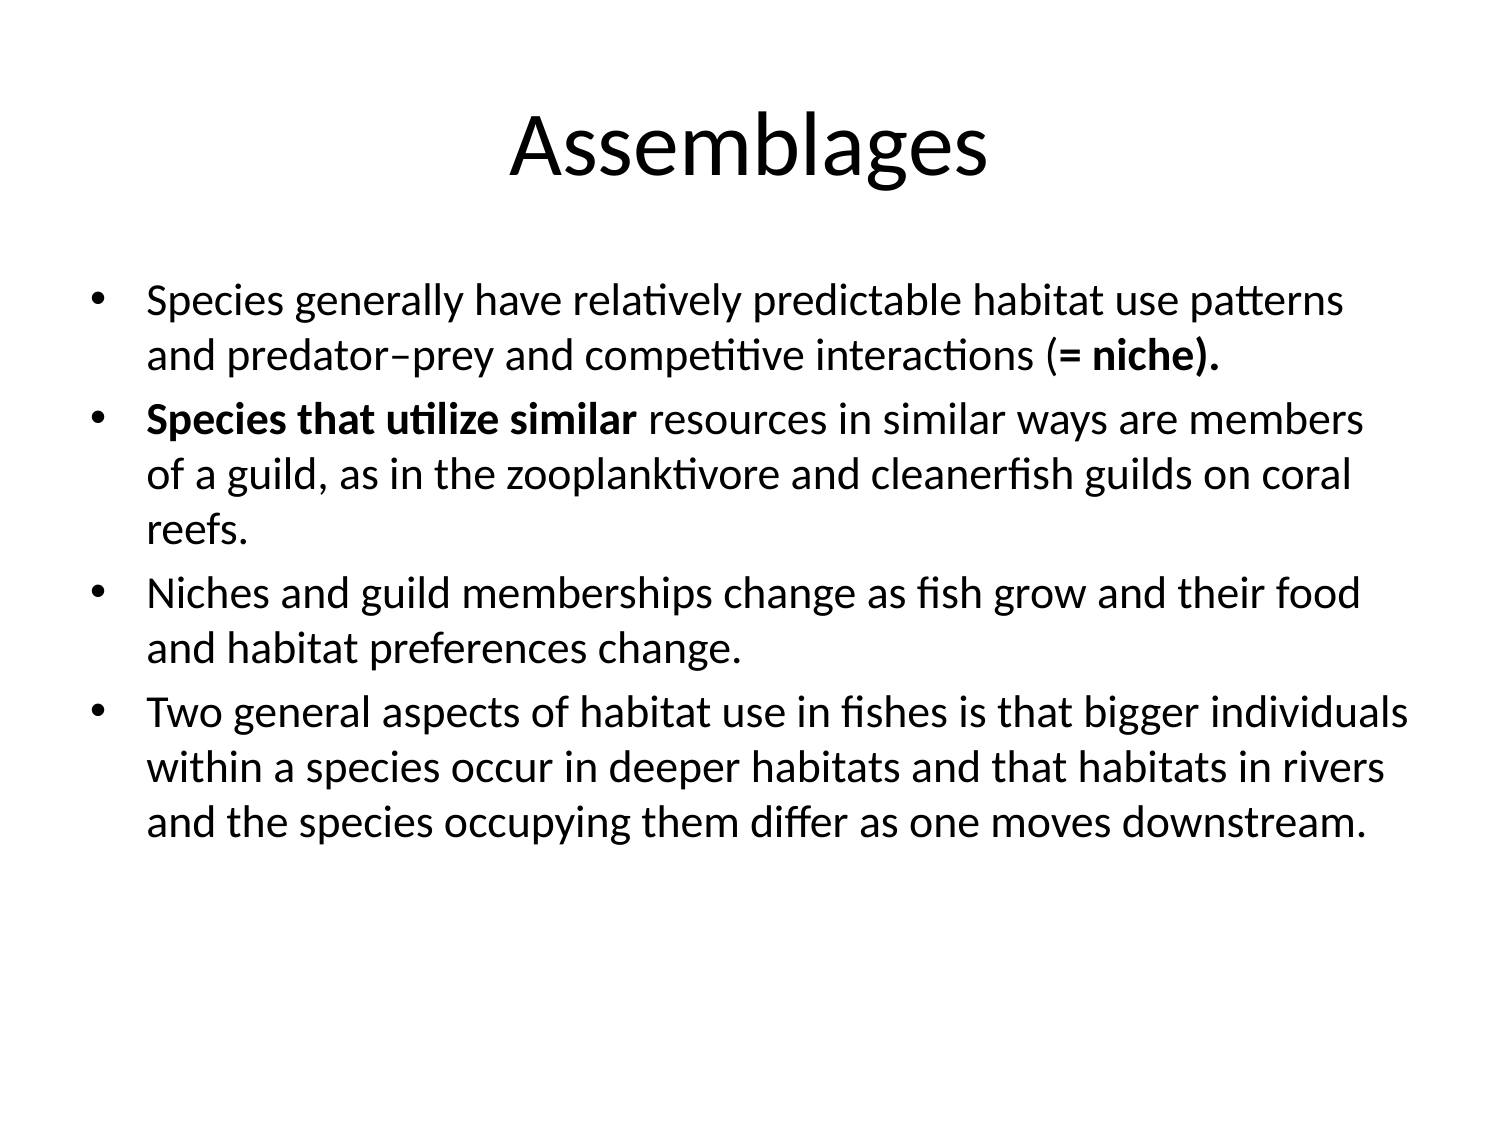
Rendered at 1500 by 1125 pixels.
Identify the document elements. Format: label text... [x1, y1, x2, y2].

list Species generally have relatively predictable habitat use patterns and predator–prey and competitive interactions (= niche). Species that utilize similar resources in similar ways are members of a guild, as in the zooplanktivore and cleanerfish guilds on coral reefs. Niches and guild memberships change as fish grow and their food and habitat preferences change. Two general aspects of habitat use in fishes is that bigger individuals within a species occur in deeper habitats and that habitats in rivers and the species occupying them differ as one moves downstream. [75, 262, 1425, 1005]
title Assemblages [75, 45, 1425, 233]
